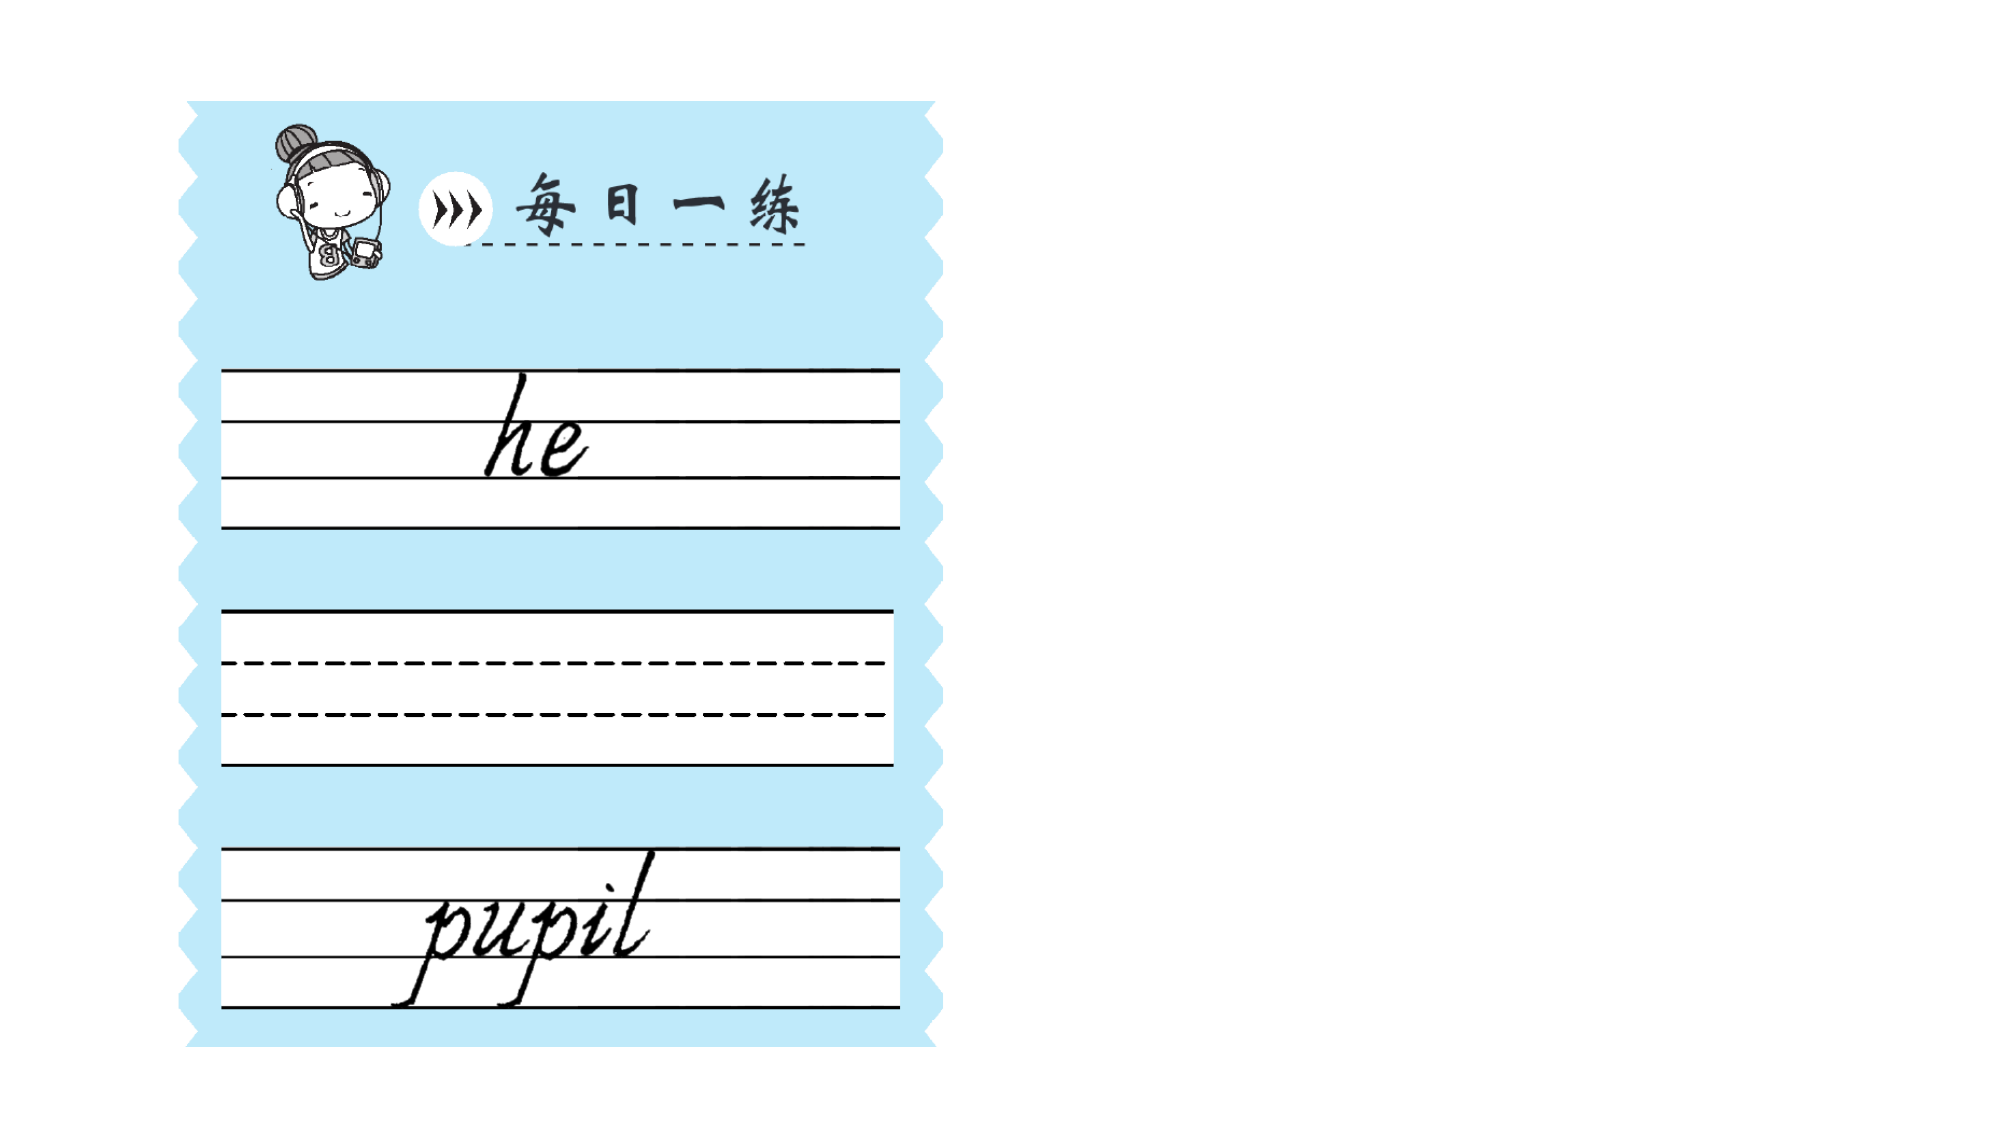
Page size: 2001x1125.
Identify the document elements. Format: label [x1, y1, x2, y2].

picture [173, 101, 955, 1047]
